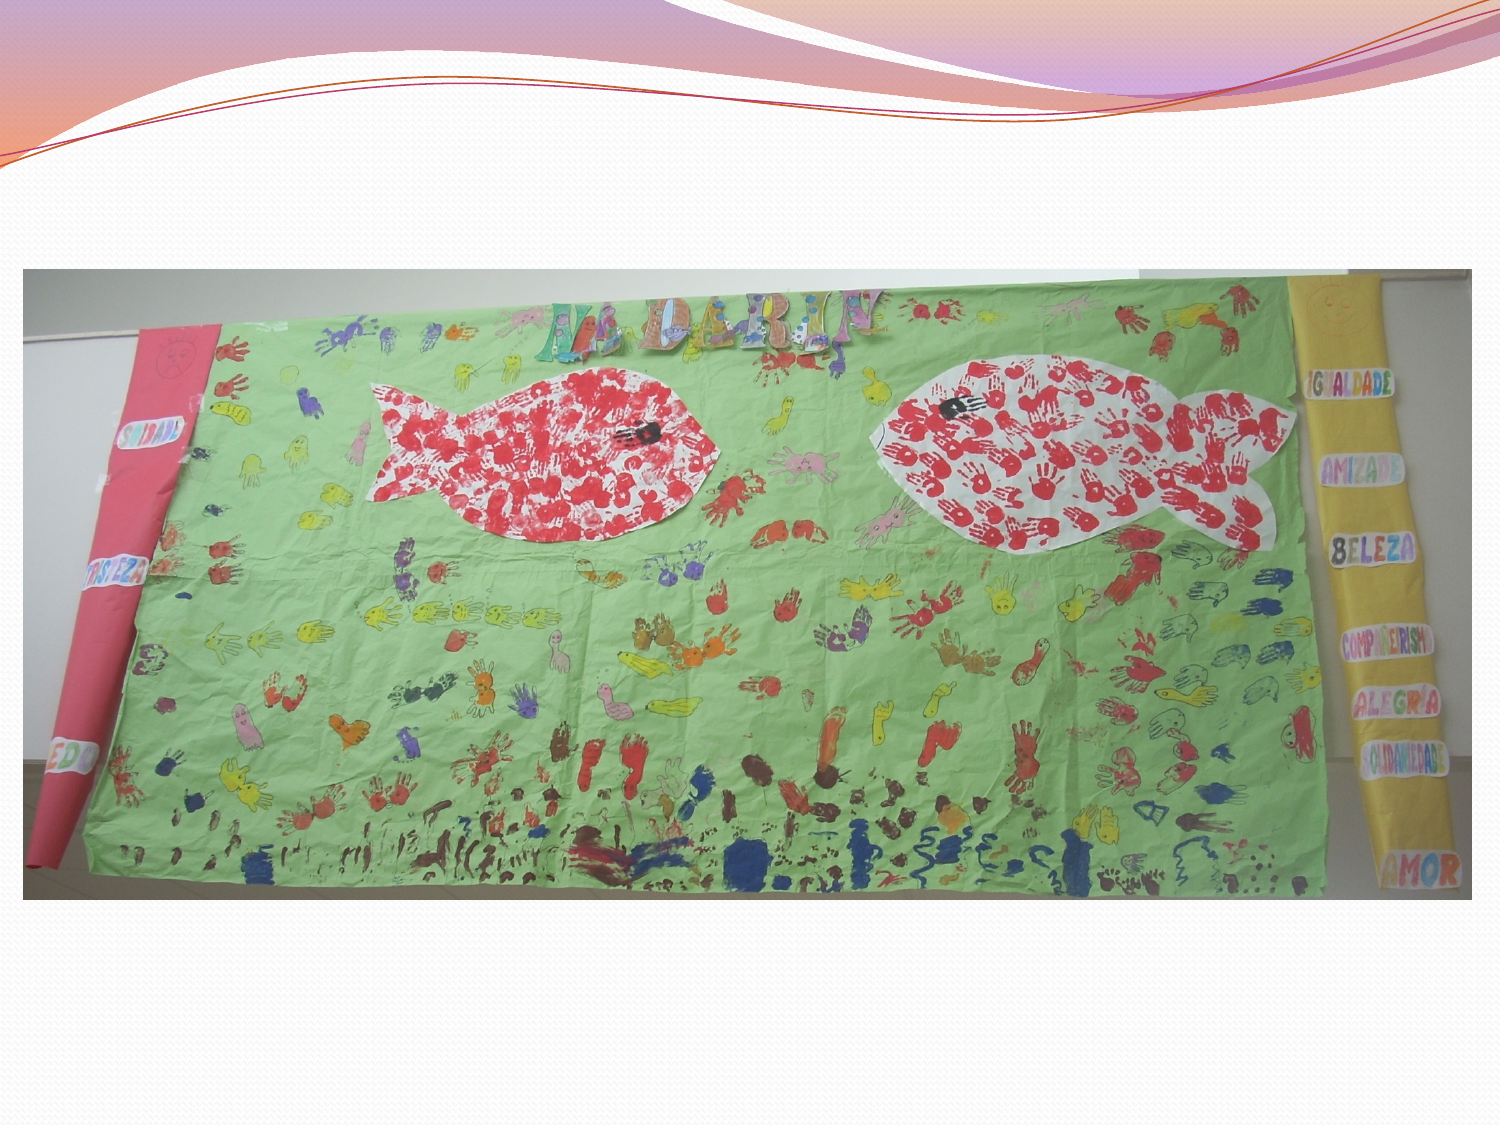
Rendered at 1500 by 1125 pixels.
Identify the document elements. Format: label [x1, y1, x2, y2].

list [23, 269, 1472, 901]
